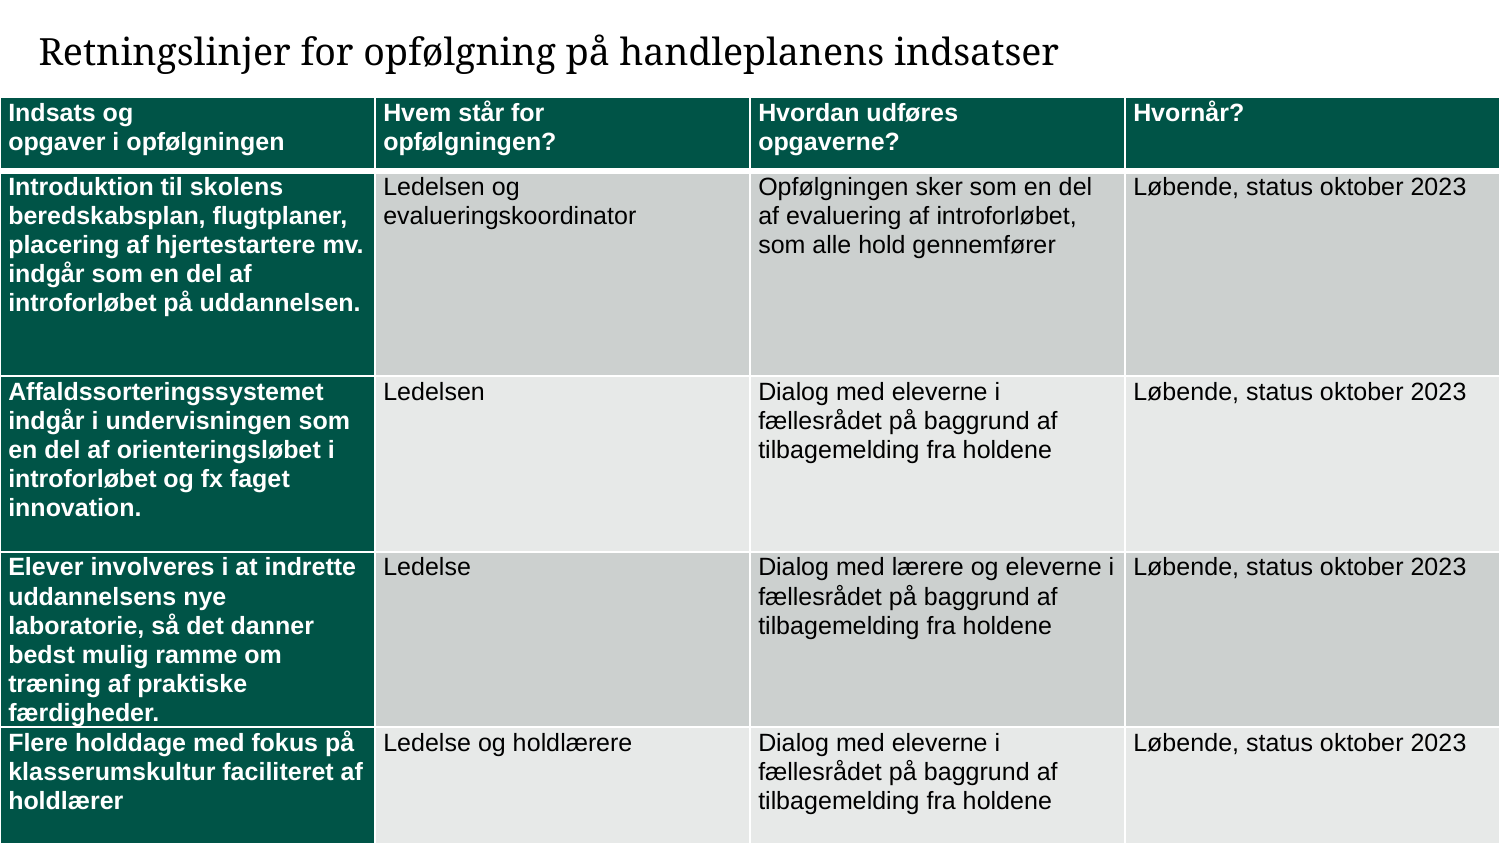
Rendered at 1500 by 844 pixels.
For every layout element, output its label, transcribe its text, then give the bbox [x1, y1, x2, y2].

table_cell Flere holddage med fokus på klasserumskultur faciliteret af holdlærer [1, 728, 374, 843]
table_cell Dialog med eleverne i fællesrådet på baggrund af tilbagemelding fra holdene [751, 728, 1124, 843]
table_cell Opfølgningen sker som en del af evaluering af introforløbet, som alle hold gennemfører [751, 174, 1124, 375]
table_cell Affaldssorteringssystemet indgår i undervisningen som en del af orienteringsløbet i introforløbet og fx faget innovation. [1, 377, 374, 551]
table_cell Løbende, status oktober 2023 [1126, 553, 1499, 726]
table_cell Ledelsen [376, 377, 749, 551]
table_header Hvem står for opfølgningen? [376, 98, 749, 168]
table_cell Dialog med lærere og eleverne i fællesrådet på baggrund af tilbagemelding fra holdene [751, 553, 1124, 726]
table_cell Løbende, status oktober 2023 [1126, 174, 1499, 375]
table_cell Ledelse [376, 553, 749, 726]
table_cell Løbende, status oktober 2023 [1126, 728, 1499, 843]
table_cell Introduktion til skolens beredskabsplan, flugtplaner, placering af hjertestartere mv. indgår som en del af introforløbet på uddannelsen. [1, 174, 374, 375]
table_header Hvordan udføres opgaverne? [751, 98, 1124, 168]
title Retningslinjer for opfølgning på handleplanens indsatser [23, 20, 1217, 96]
table_header Hvornår? [1126, 98, 1499, 168]
table_cell Elever involveres i at indrette uddannelsens nye laboratorie, så det danner bedst mulig ramme om træning af praktiske færdigheder. [1, 553, 374, 726]
table_header Indsats og opgaver i opfølgningen [1, 98, 374, 168]
table_cell Løbende, status oktober 2023 [1126, 377, 1499, 551]
table_cell Ledelsen og evalueringskoordinator [376, 174, 749, 375]
table_cell Dialog med eleverne i fællesrådet på baggrund af tilbagemelding fra holdene [751, 377, 1124, 551]
table_cell Ledelse og holdlærere [376, 728, 749, 843]
